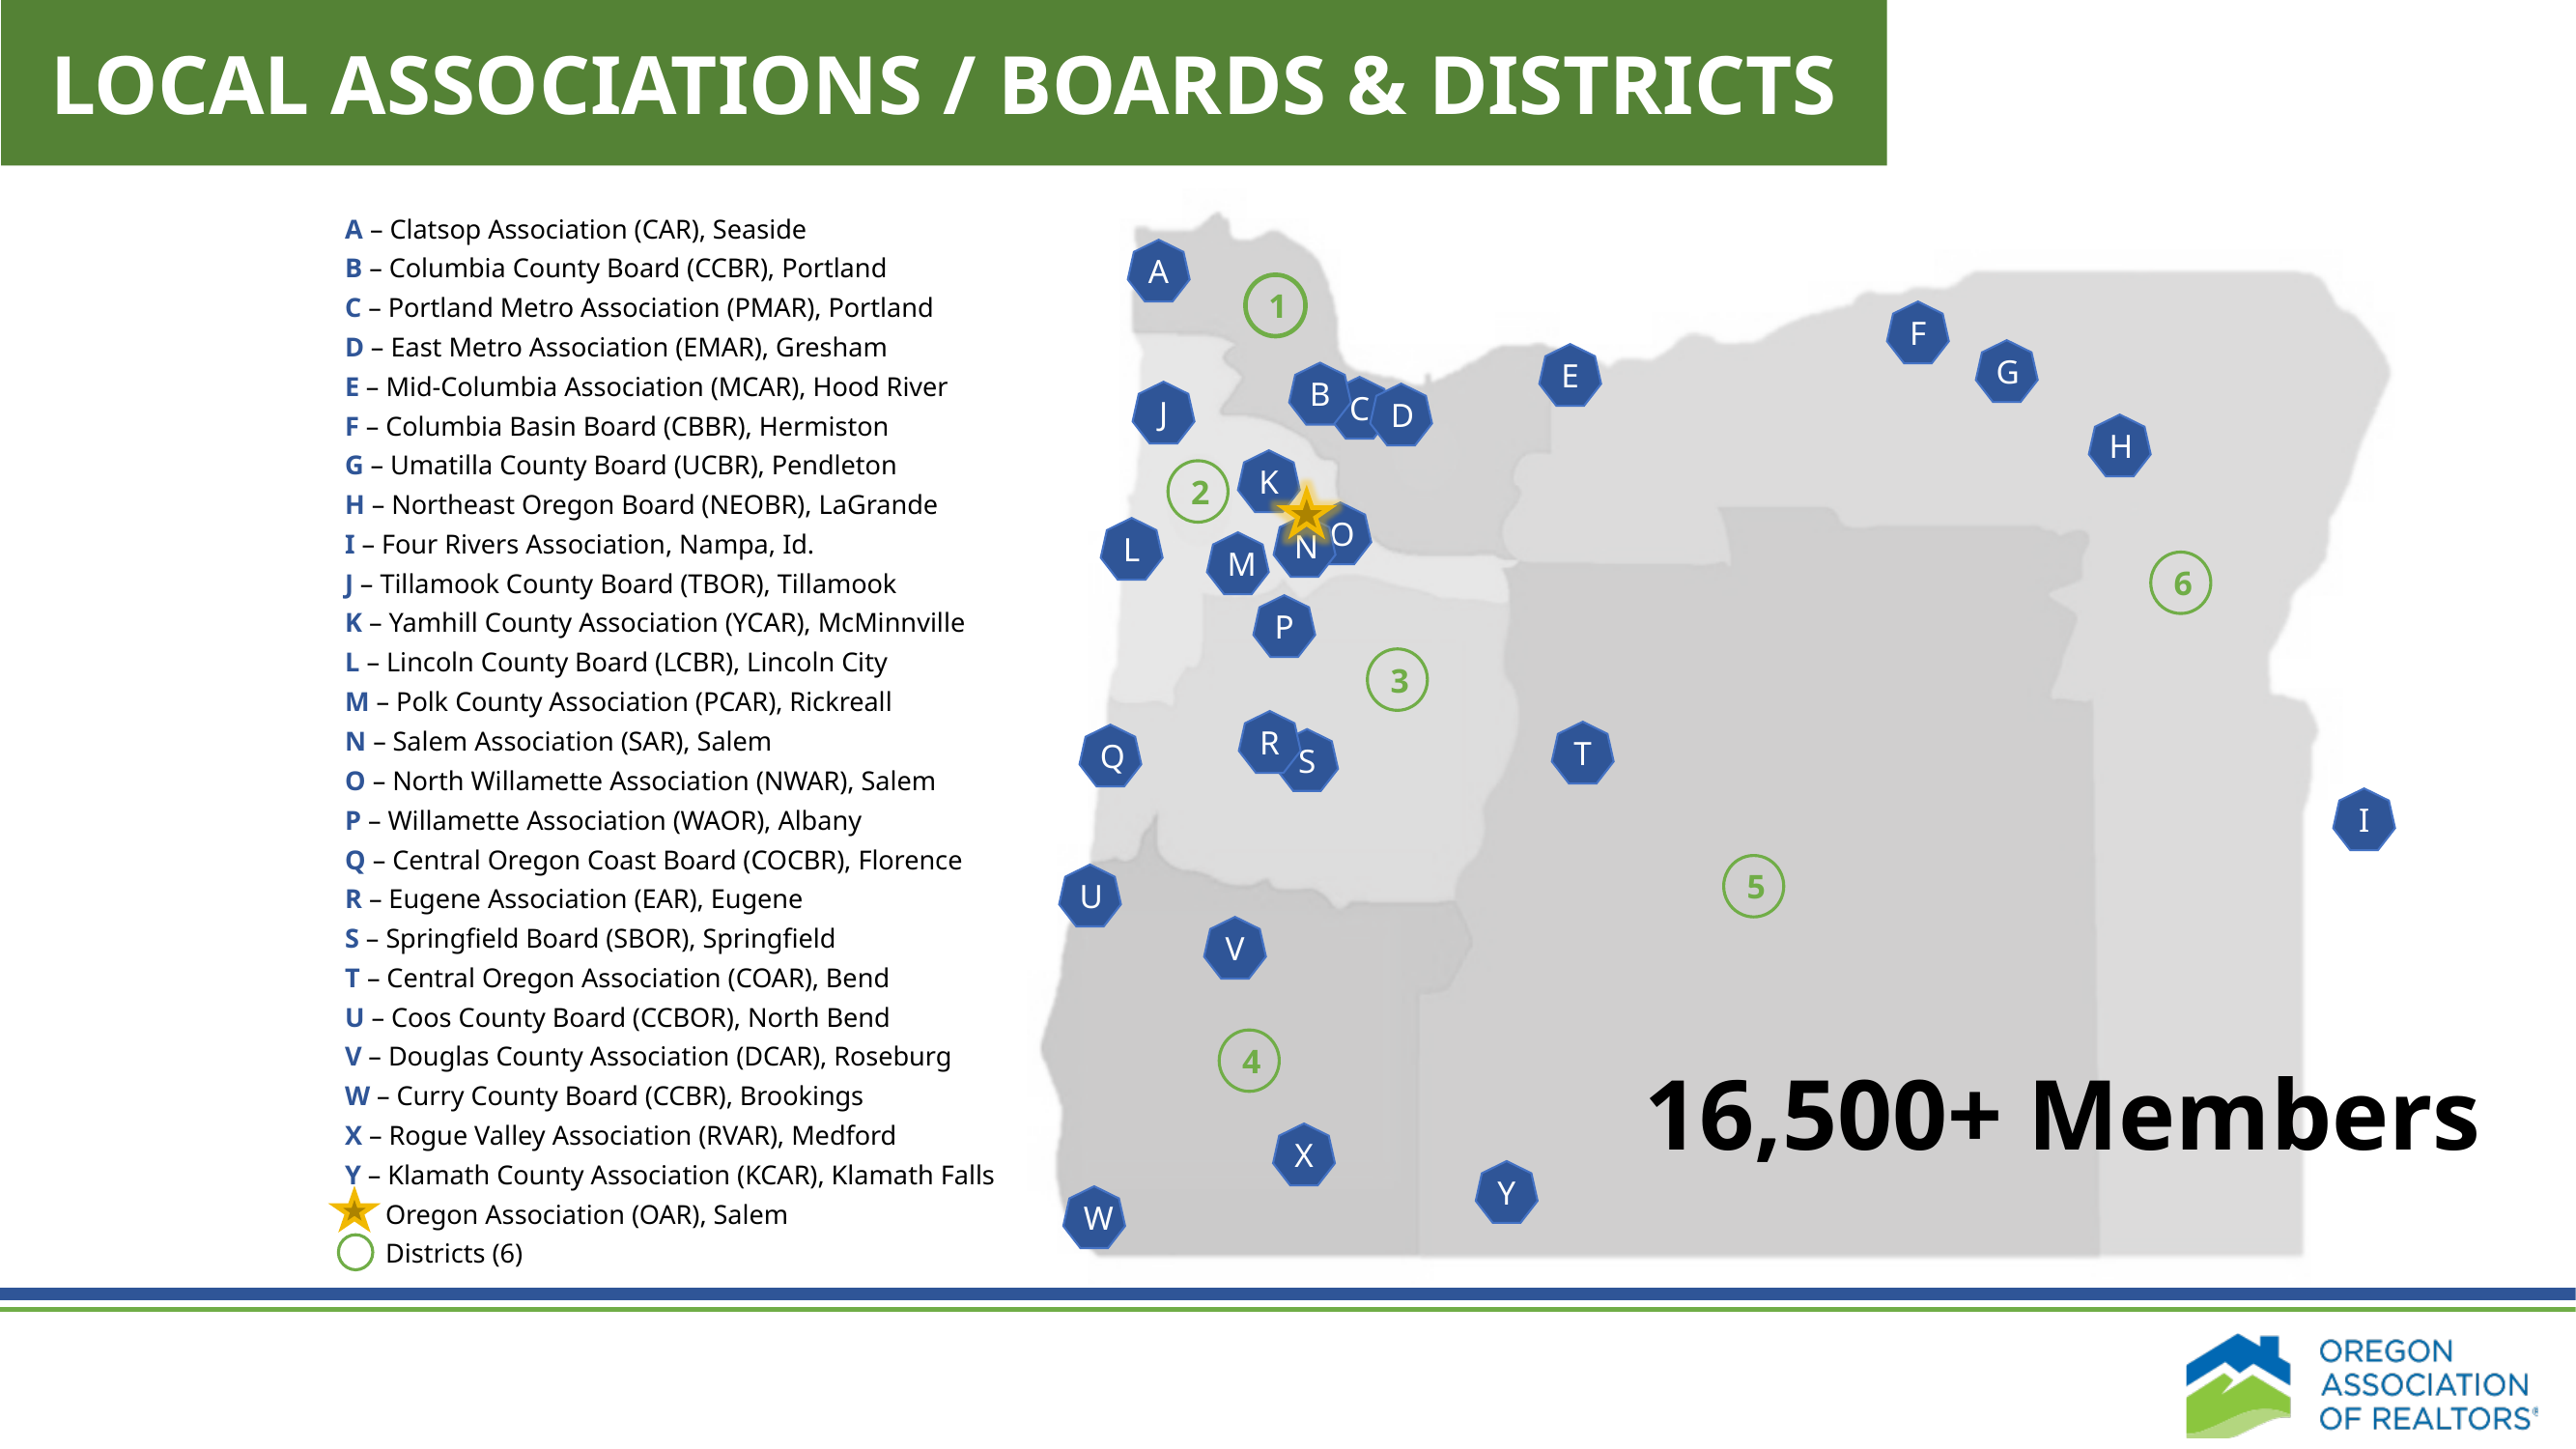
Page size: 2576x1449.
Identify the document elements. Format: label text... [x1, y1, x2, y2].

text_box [330, 205, 1009, 1288]
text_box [1027, 188, 2395, 1287]
text_box 16,500+ Members [2395, 1046, 2529, 1177]
text_box LOCAL ASSOCIATIONS / BOARDS & DISTRICTS [0, 0, 1888, 166]
